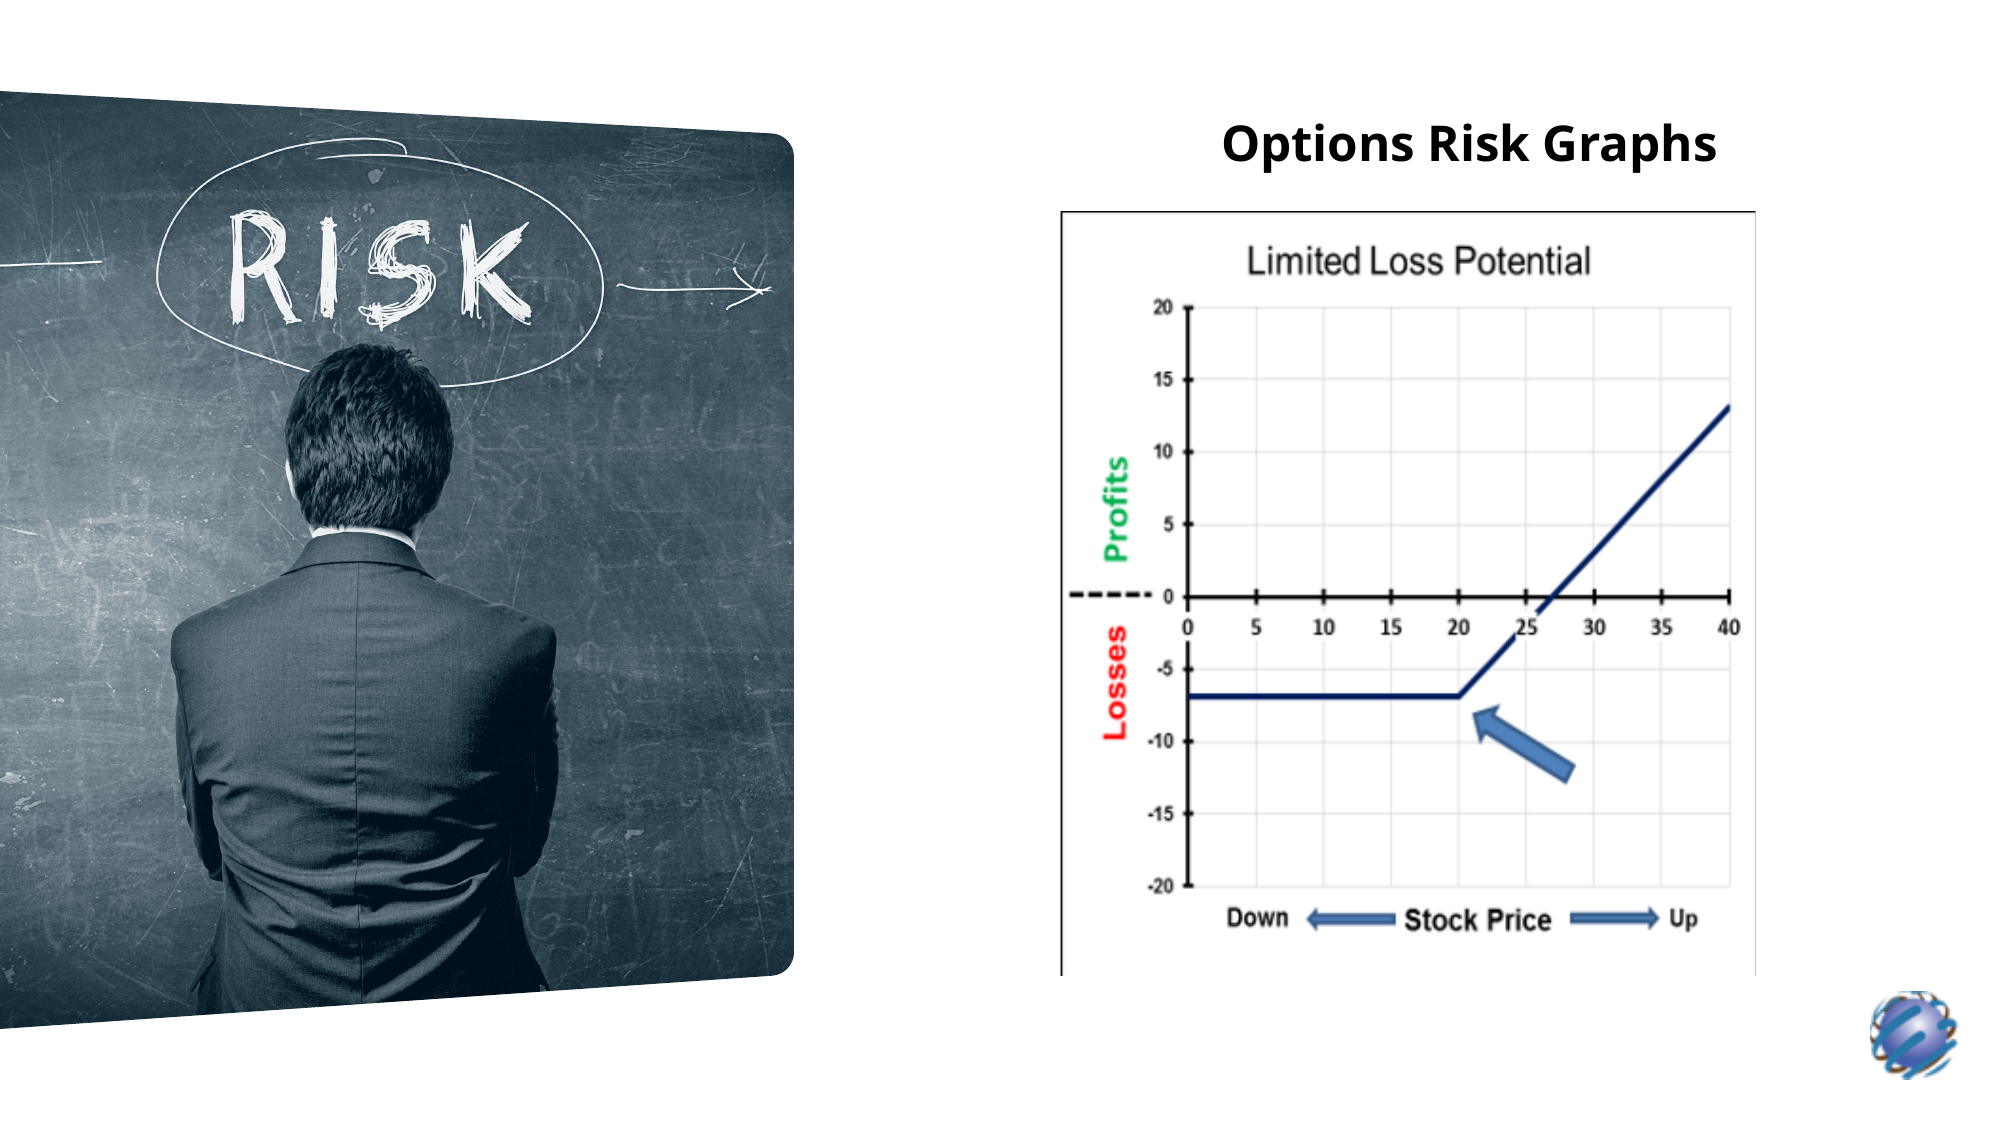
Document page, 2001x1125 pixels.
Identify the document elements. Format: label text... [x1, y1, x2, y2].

picture [0, 90, 794, 1029]
title Options Risk Graphs [1206, 91, 1768, 196]
picture [900, 211, 1917, 977]
picture [1870, 991, 1963, 1080]
